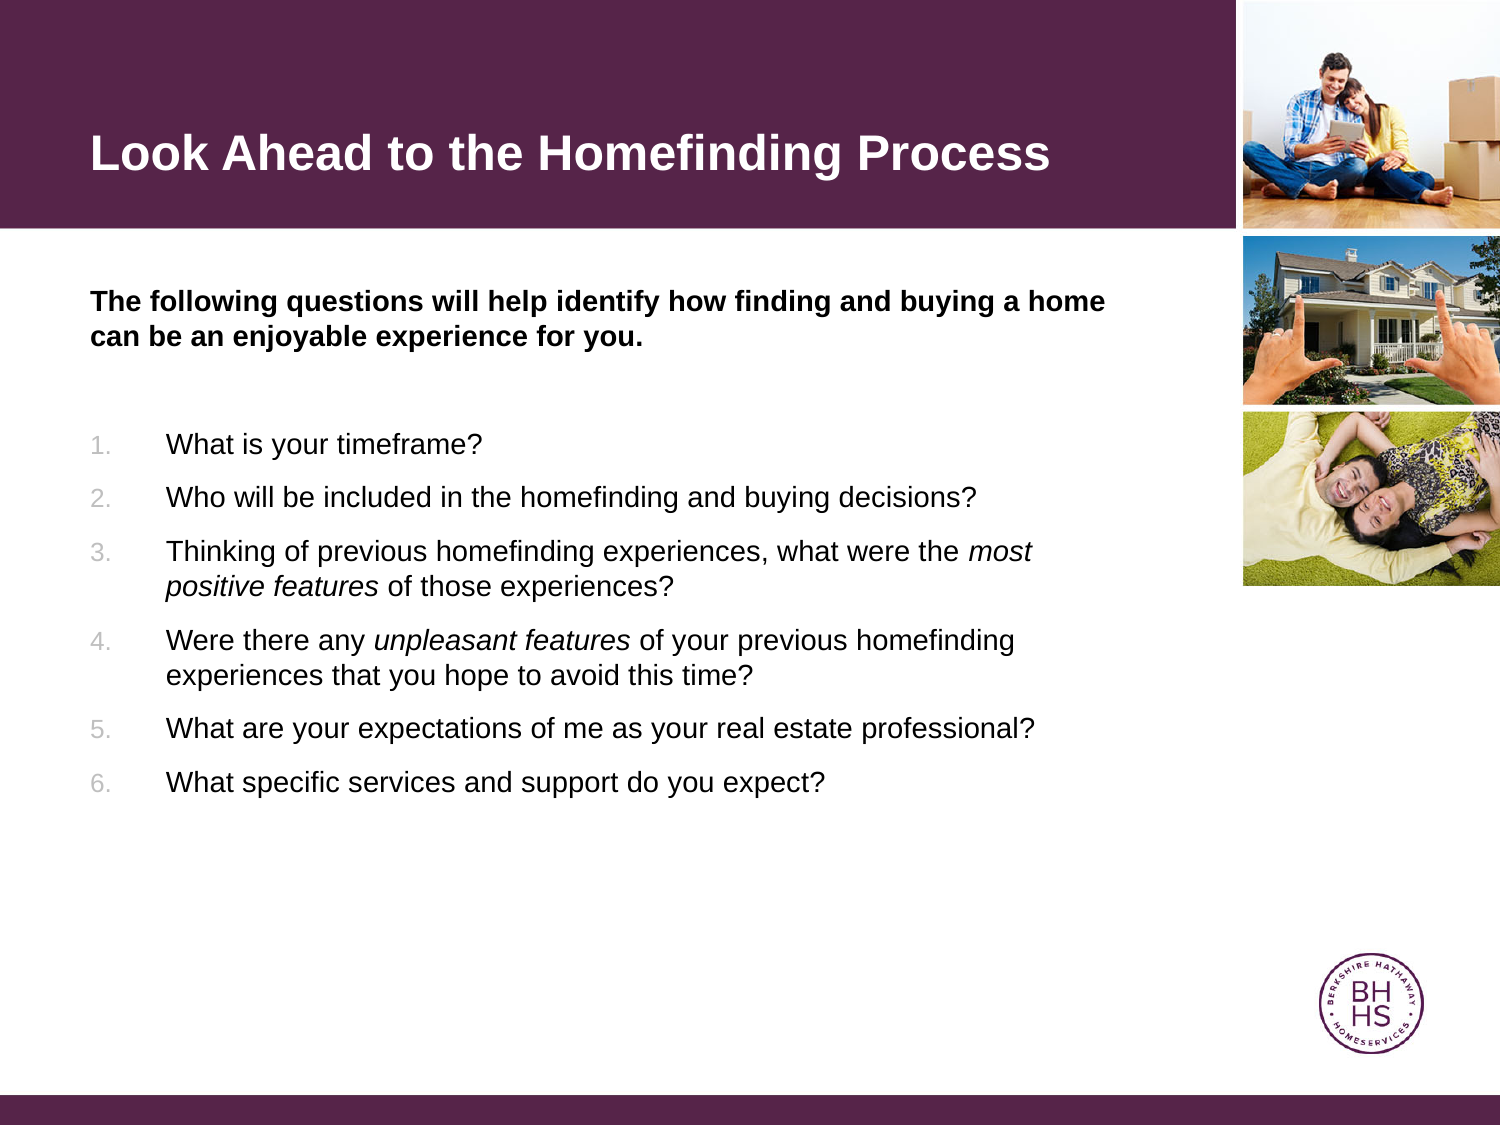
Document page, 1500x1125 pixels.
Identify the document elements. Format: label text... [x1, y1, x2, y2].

text_box Look Ahead to the Homefinding Process [75, 112, 1463, 225]
picture [0, 0, 1500, 1125]
list The following questions will help identify how finding and buying a home can be an enjoyable experience for you. What is your timeframe? Who will be included in the homefinding and buying decisions? Thinking of previous homefinding experiences, what were the most positive features of those experiences? Were there any unpleasant features of your previous homefinding experiences that you hope to avoid this time? What are your expectations of me as your real estate professional? What specific services and support do you expect? [74, 274, 1126, 1051]
